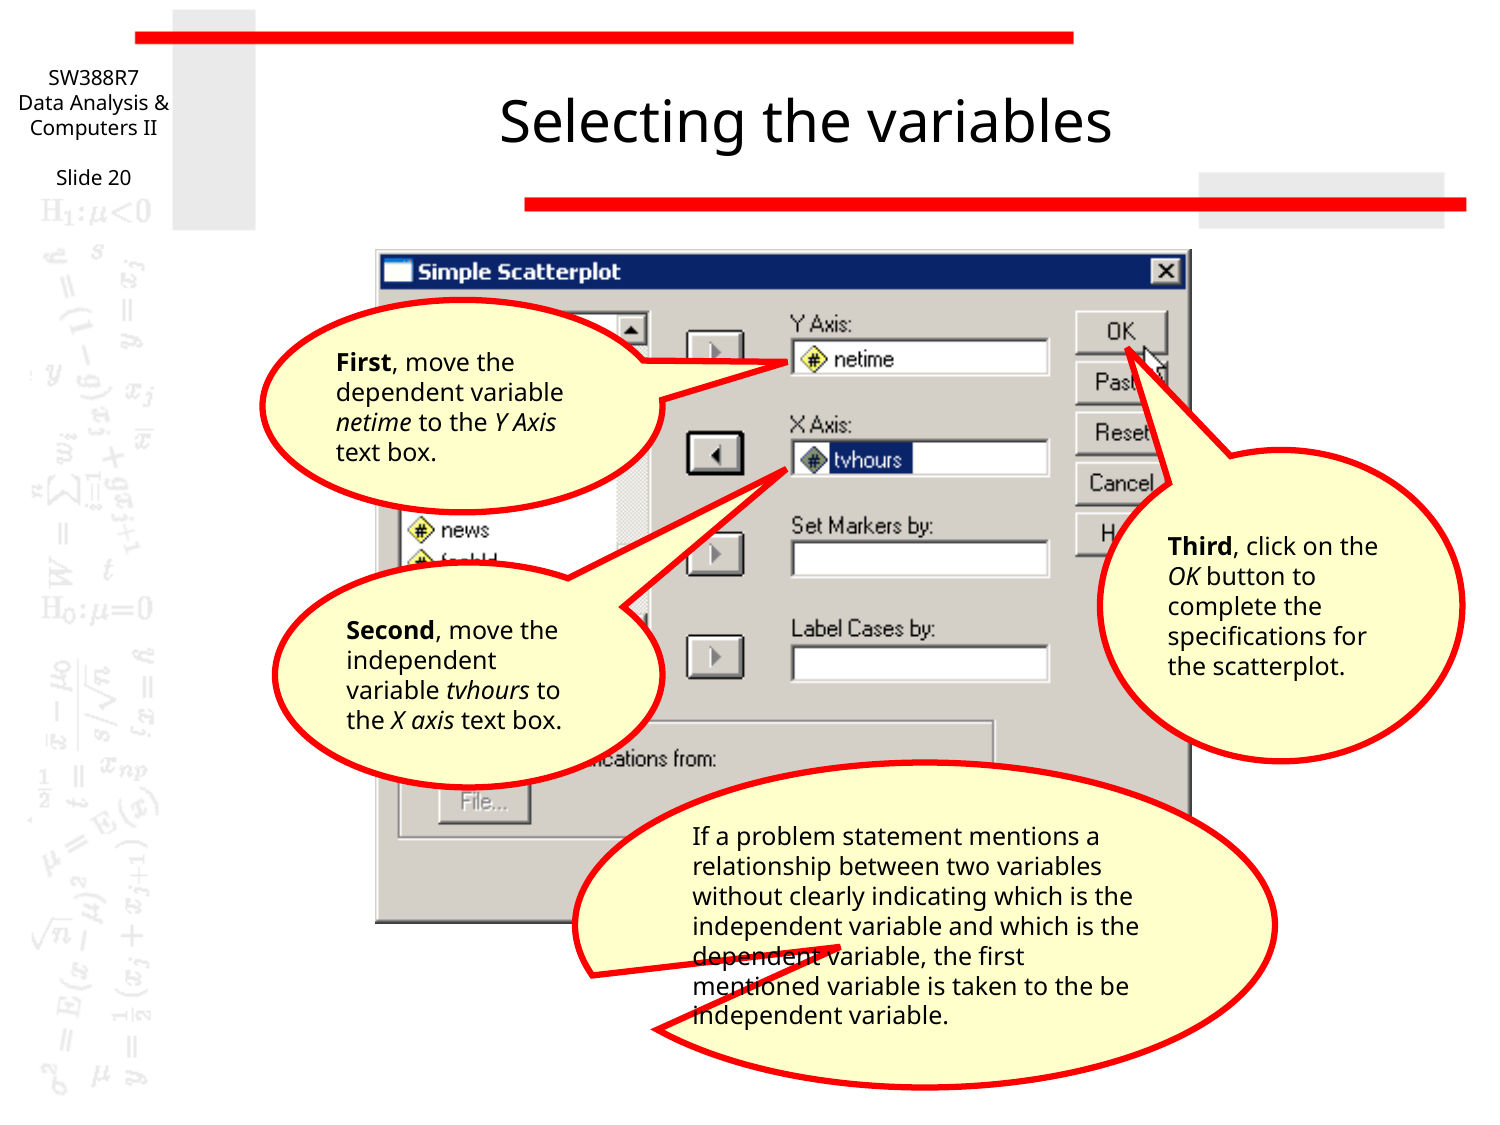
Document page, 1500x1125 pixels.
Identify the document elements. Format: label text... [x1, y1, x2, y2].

text_box Second, move the independent variable tvhours to the X axis text box. [274, 578, 369, 772]
text_box Third, click on the OK button to complete the specifications for the scatterplot. [1197, 420, 1463, 762]
text_box First, move the dependent variable netime to the Y Axis text box. [262, 312, 369, 501]
title Selecting the variables [187, 50, 1425, 200]
text_box If a problem statement mentions a relationship between two variables without clearly indicating which is the independent variable and which is the dependent variable, the first mentioned variable is taken to the be independent variable. [575, 822, 1276, 1088]
slide_number SW388R7 Data Analysis & Computers II Slide 20 [0, 50, 187, 200]
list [374, 249, 1193, 925]
picture [18, 0, 1500, 1108]
